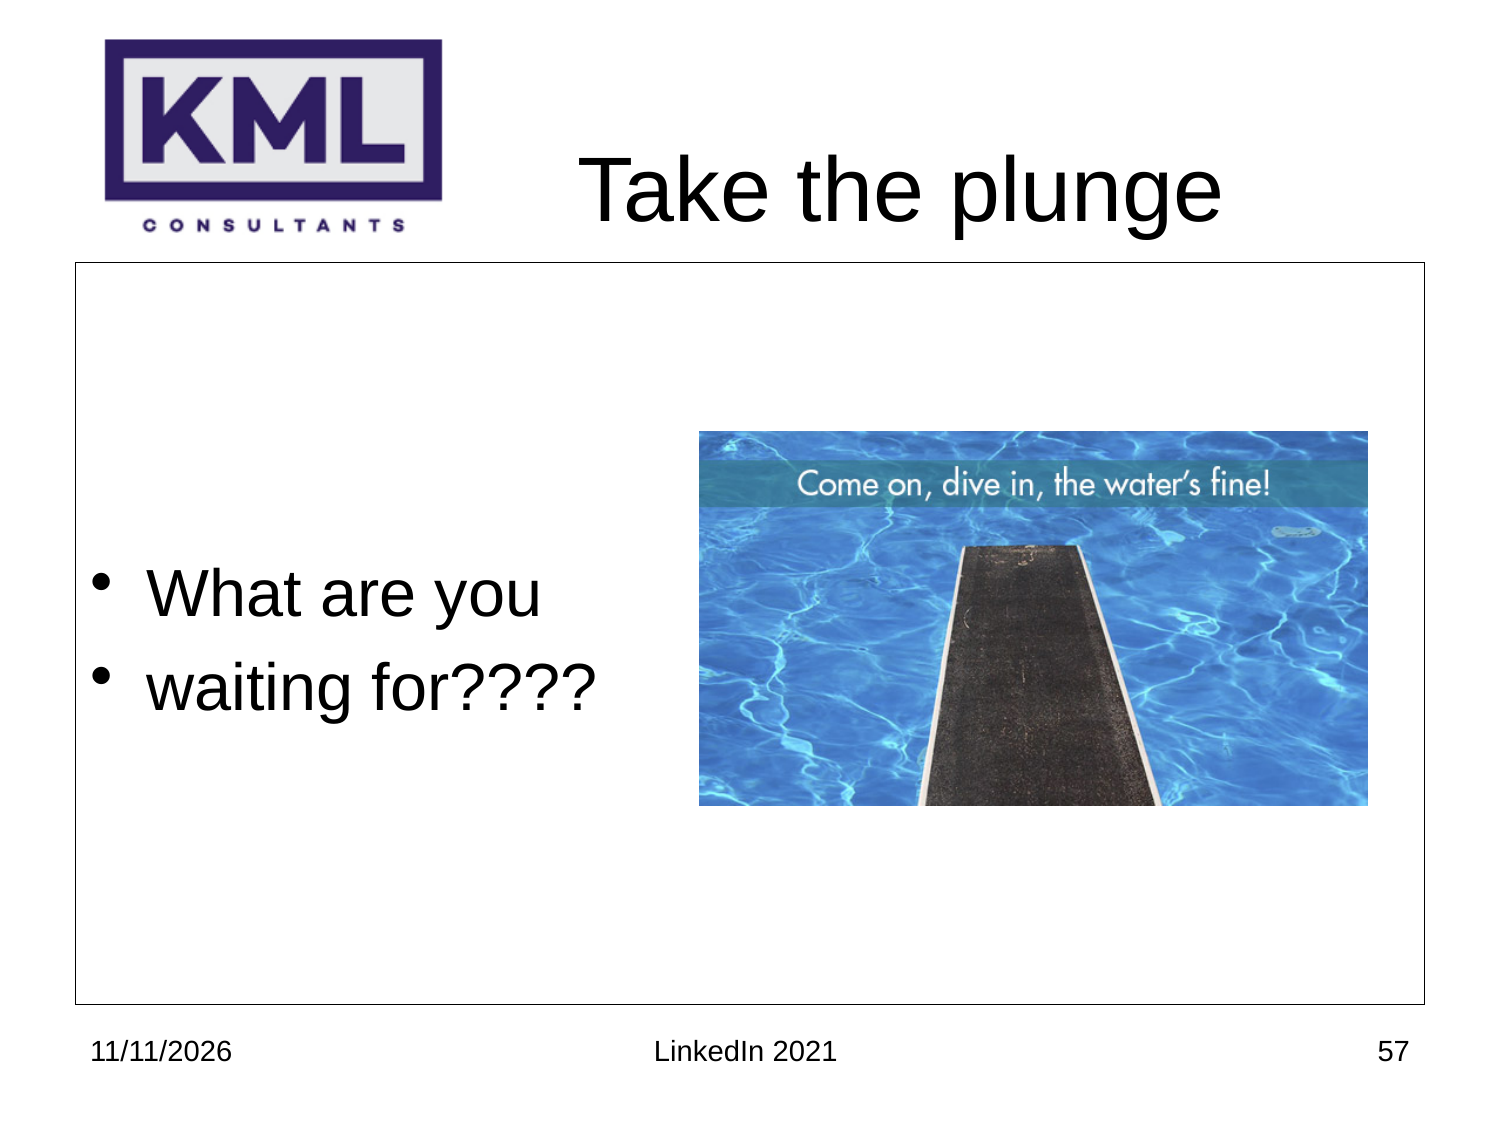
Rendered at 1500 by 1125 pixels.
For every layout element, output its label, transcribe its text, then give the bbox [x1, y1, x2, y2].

footer LinkedIn 2021 [512, 1024, 988, 1103]
title TTa Take the plunge [75, 45, 1425, 262]
list What are you waiting for???? [75, 262, 1425, 1005]
picture [99, 35, 448, 244]
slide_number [75, 1024, 425, 1103]
slide_number 57 [1074, 1024, 1425, 1103]
picture [699, 430, 1369, 807]
